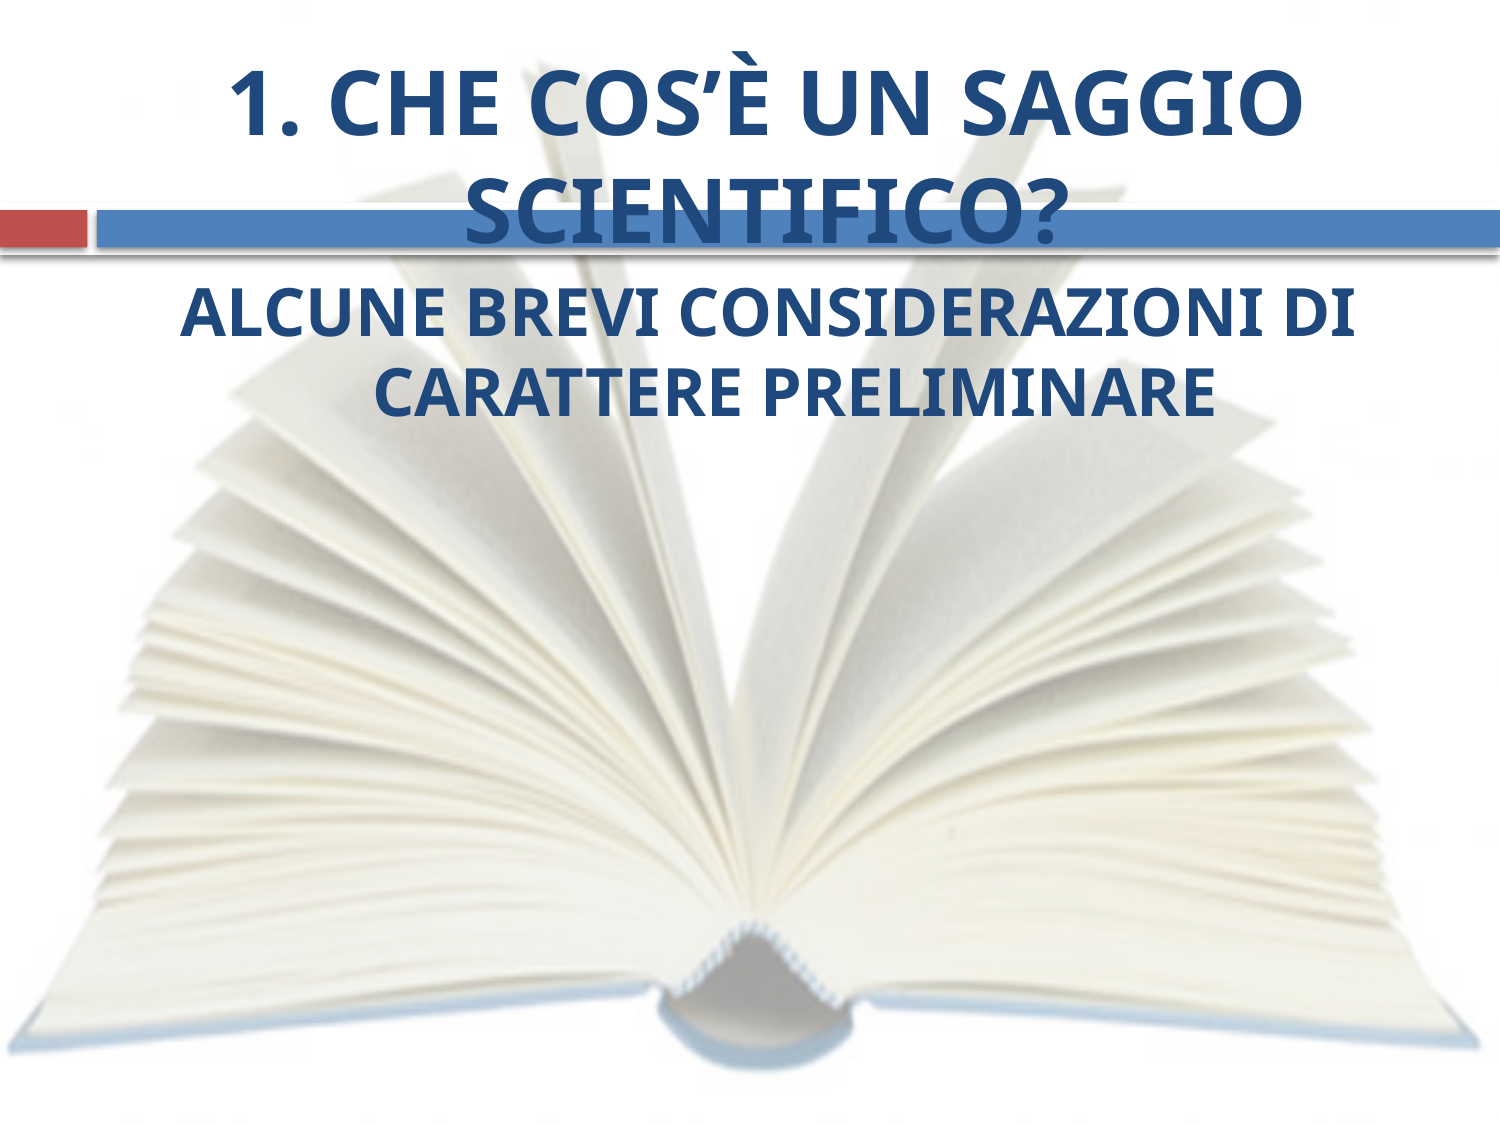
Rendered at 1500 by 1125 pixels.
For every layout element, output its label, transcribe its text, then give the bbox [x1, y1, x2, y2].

list Alcune brevi considerazioni di carattere preliminare [100, 262, 1438, 364]
title 1. Che cos’è un saggio scientifico? [58, 37, 1477, 270]
